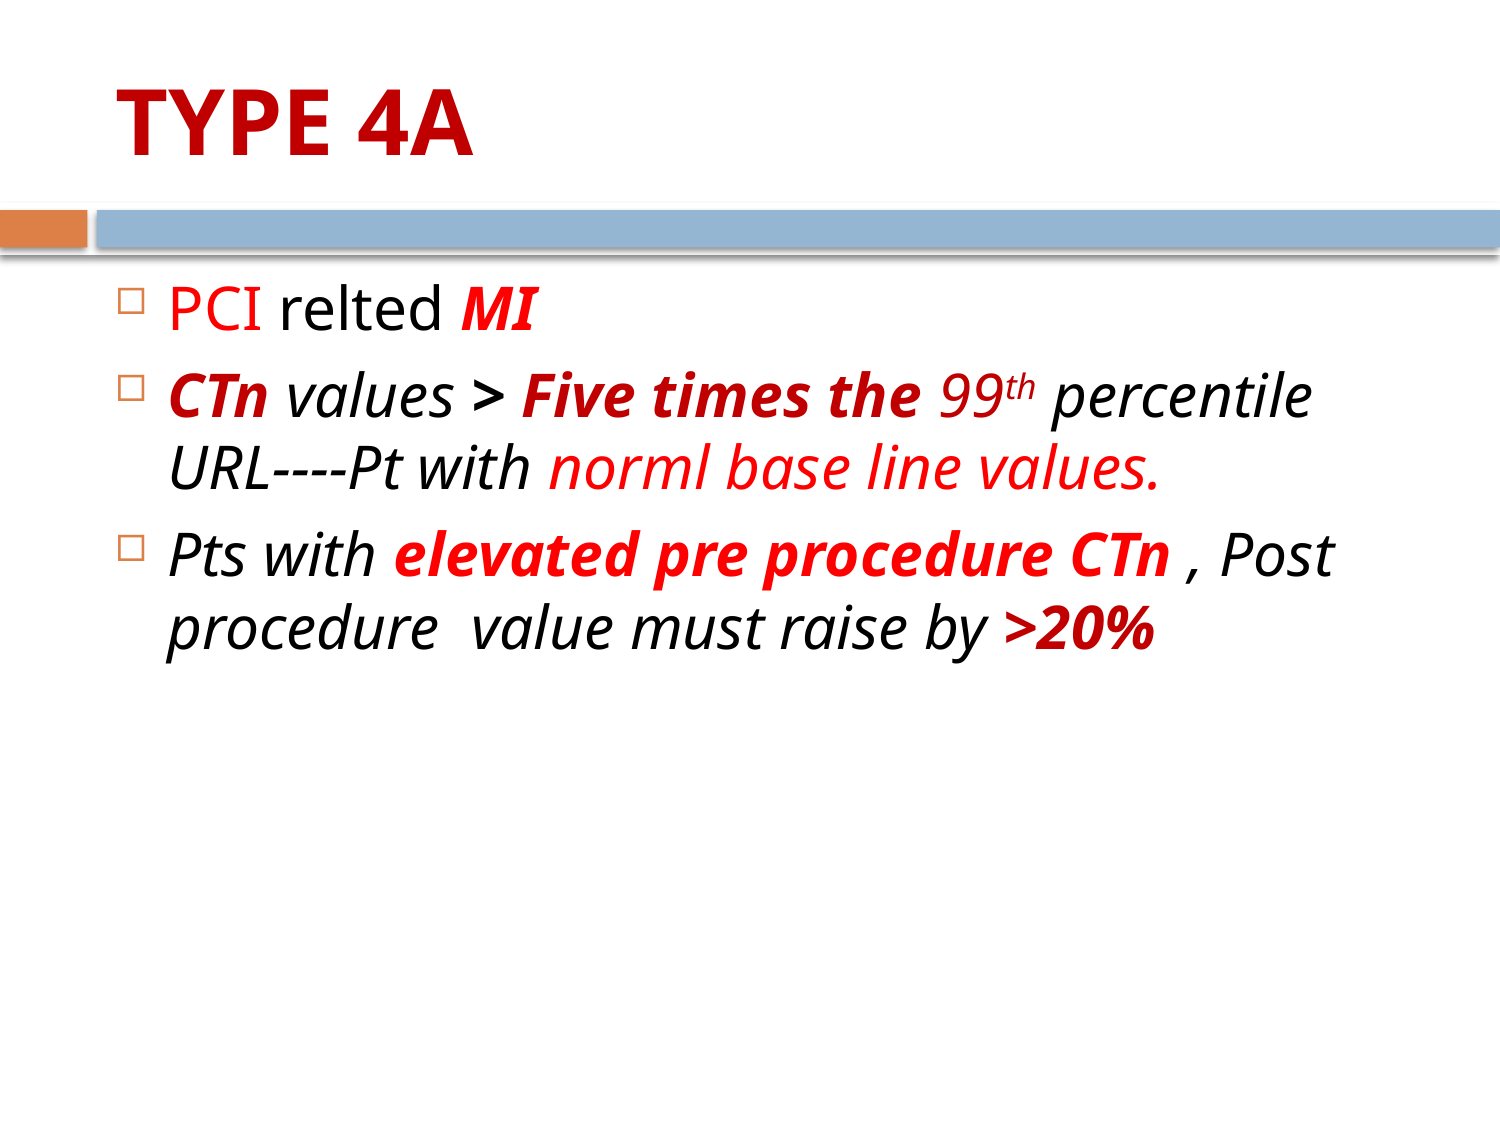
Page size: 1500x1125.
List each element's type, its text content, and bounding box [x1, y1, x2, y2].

title TYPE 4A [100, 37, 1438, 200]
list PCI relted MI CTn values > Five times the 99th percentile URL----Pt with norml base line values. Pts with elevated pre procedure CTn , Post procedure value must raise by >20% [100, 262, 1438, 1000]
